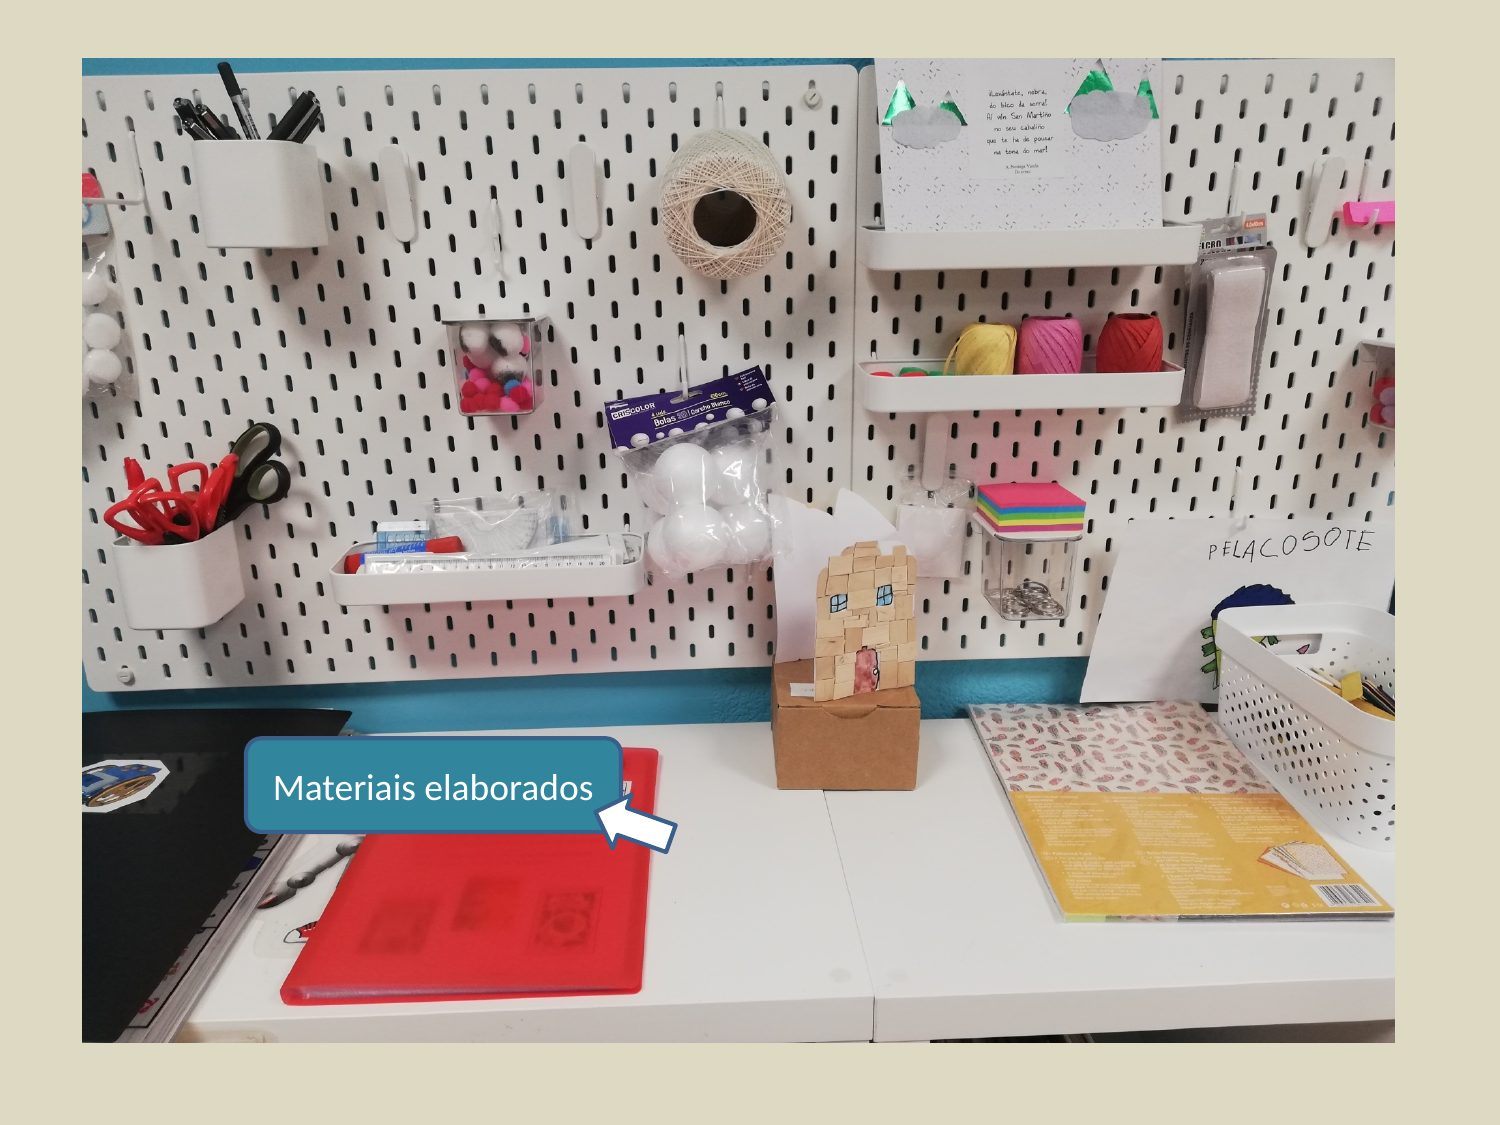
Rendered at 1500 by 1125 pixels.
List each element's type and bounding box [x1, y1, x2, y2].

picture [81, 58, 1395, 1044]
